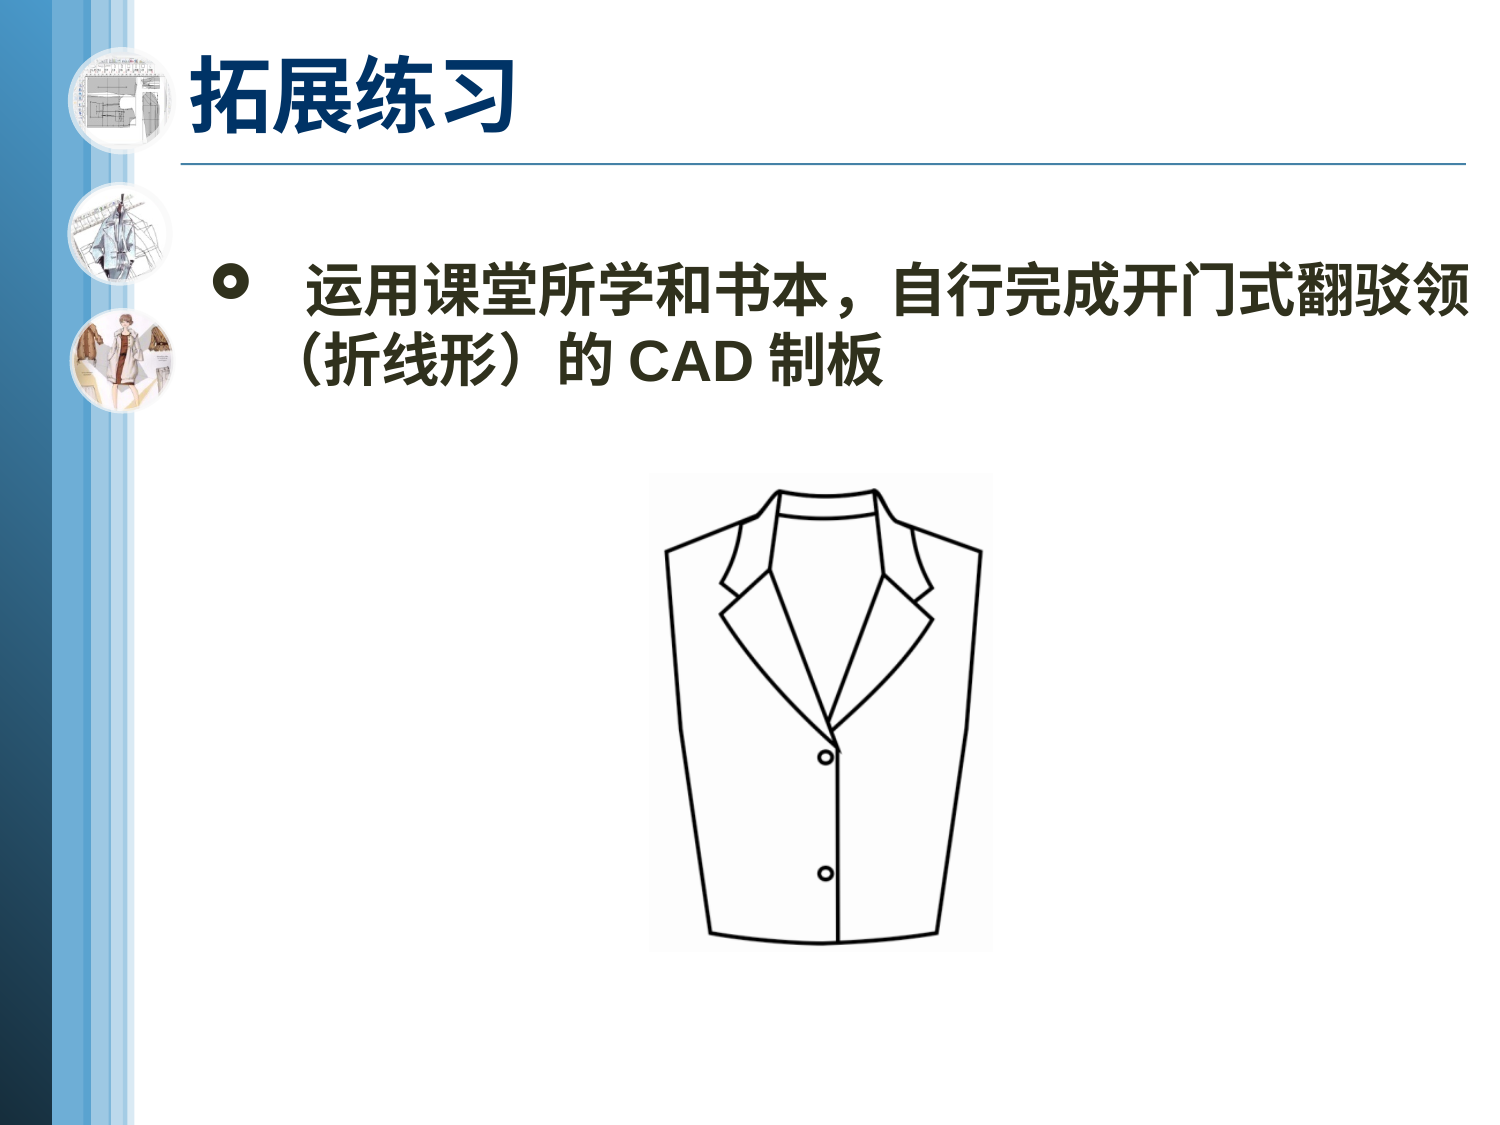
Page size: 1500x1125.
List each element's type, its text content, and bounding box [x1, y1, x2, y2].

picture [74, 189, 166, 279]
picture [649, 473, 994, 952]
picture [78, 57, 166, 144]
list 运用课堂所学和书本，自行完成开门式翻驳领（折线形）的CAD制板 [193, 245, 1500, 1125]
picture [75, 313, 171, 408]
title 拓展练习 [172, 10, 1479, 177]
